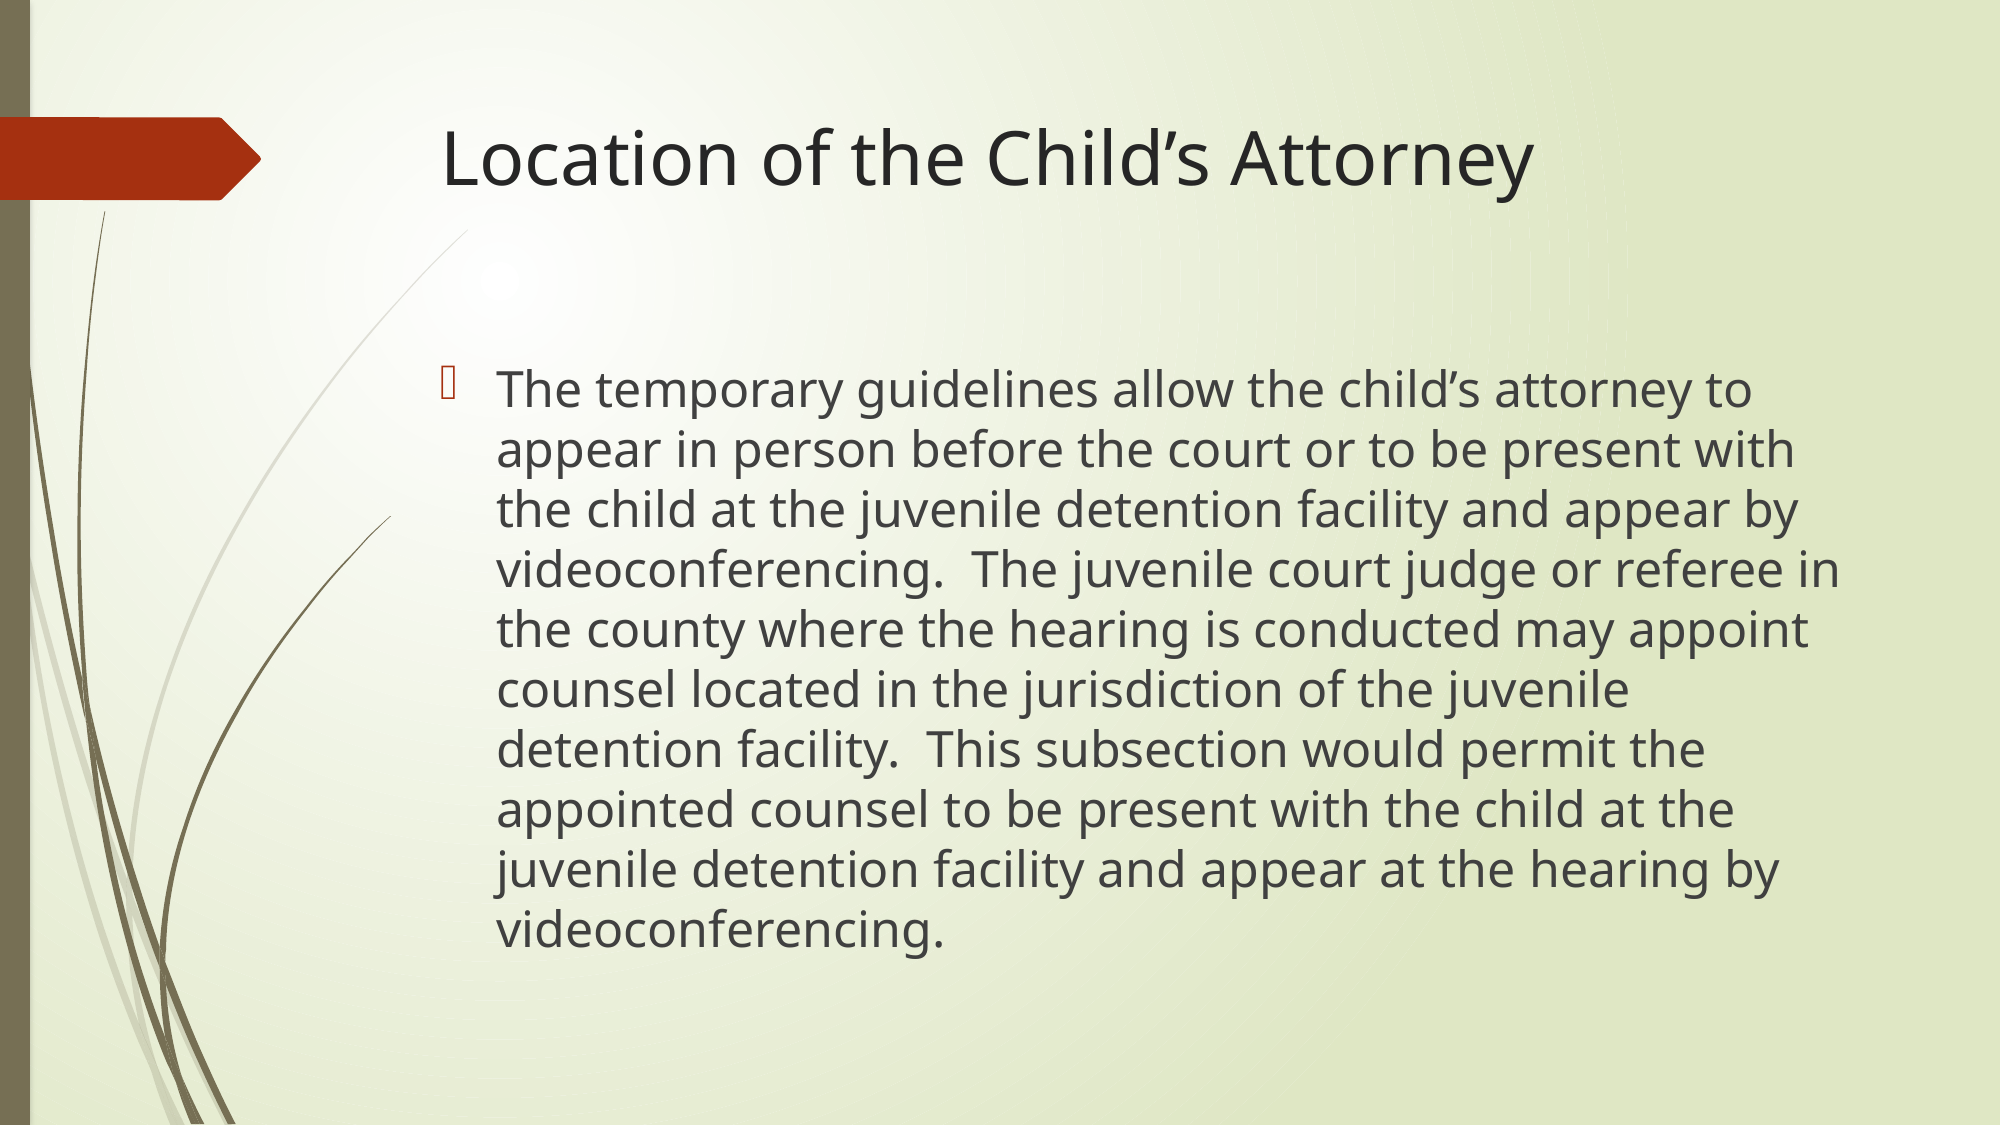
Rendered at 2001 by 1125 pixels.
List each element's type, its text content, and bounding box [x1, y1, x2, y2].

title Location of the Child’s Attorney [425, 102, 1888, 313]
list The temporary guidelines allow the child’s attorney to appear in person before the court or to be present with the child at the juvenile detention facility and appear by videoconferencing. The juvenile court judge or referee in the county where the hearing is conducted may appoint counsel located in the jurisdiction of the juvenile detention facility. This subsection would permit the appointed counsel to be present with the child at the juvenile detention facility and appear at the hearing by videoconferencing. [424, 350, 1888, 970]
